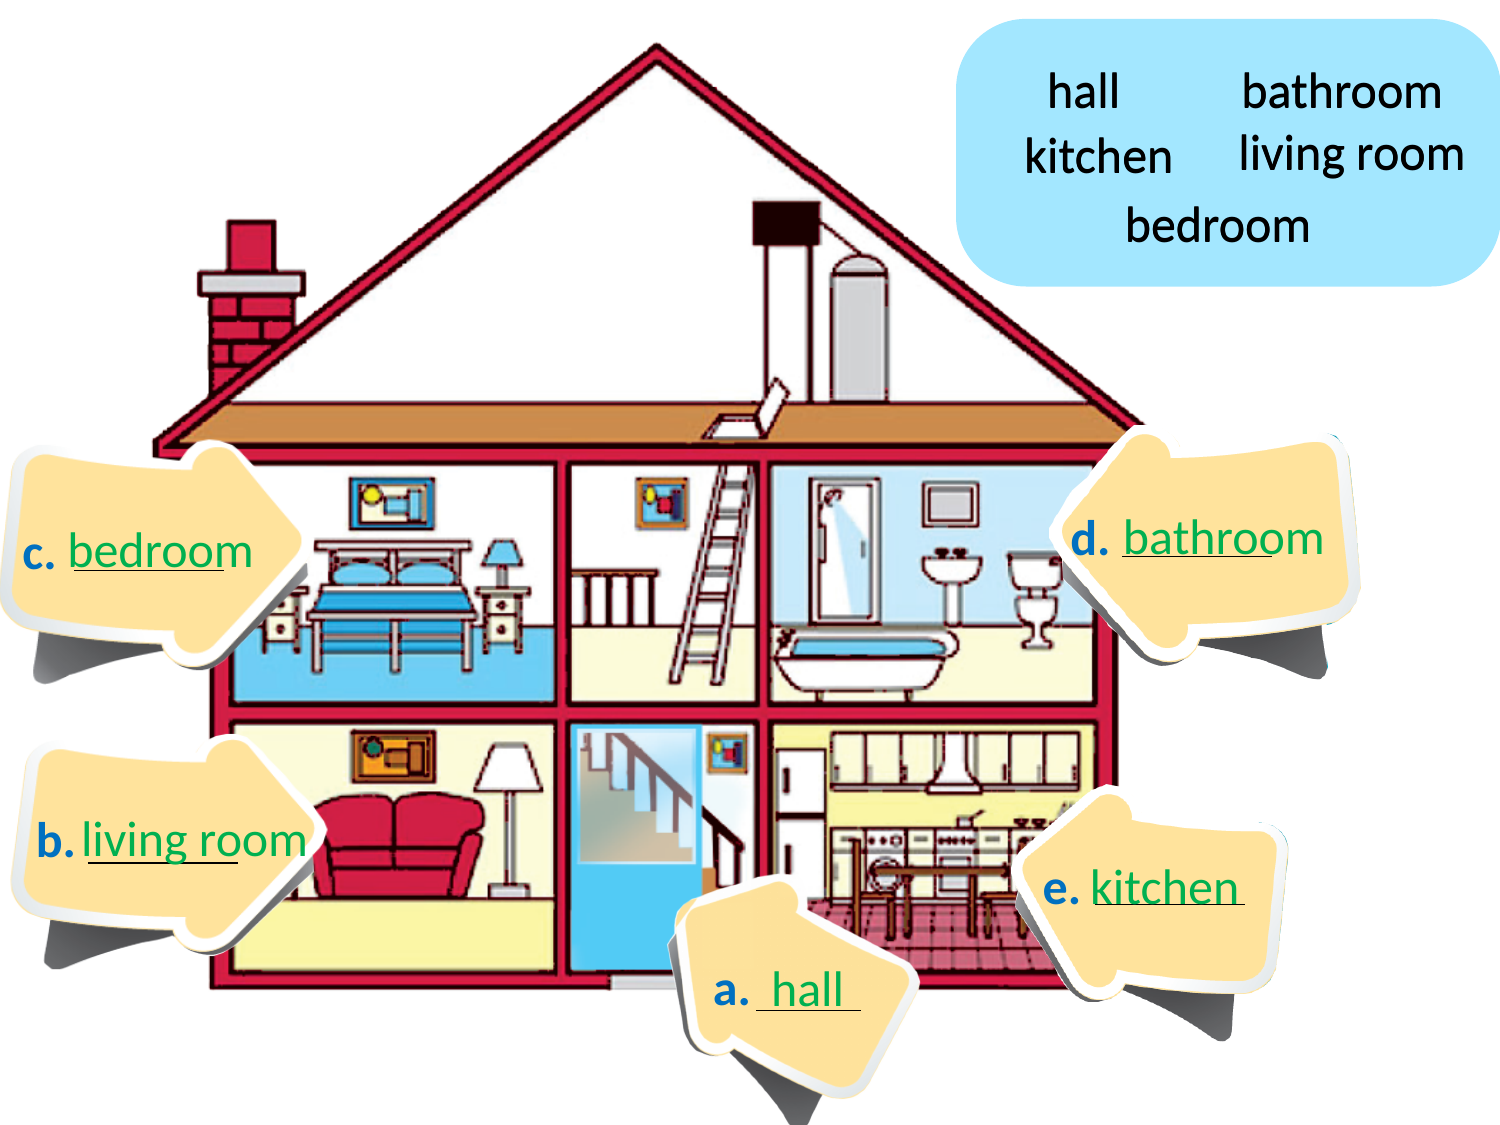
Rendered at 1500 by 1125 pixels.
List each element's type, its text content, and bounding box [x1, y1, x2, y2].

text_box kitchen [1191, 114, 1196, 184]
picture [0, 27, 1375, 1125]
text_box bathroom [1226, 49, 1461, 112]
text_box living room [1223, 112, 1492, 188]
text_box bedroom [1191, 184, 1343, 260]
text_box [993, 18, 1500, 287]
